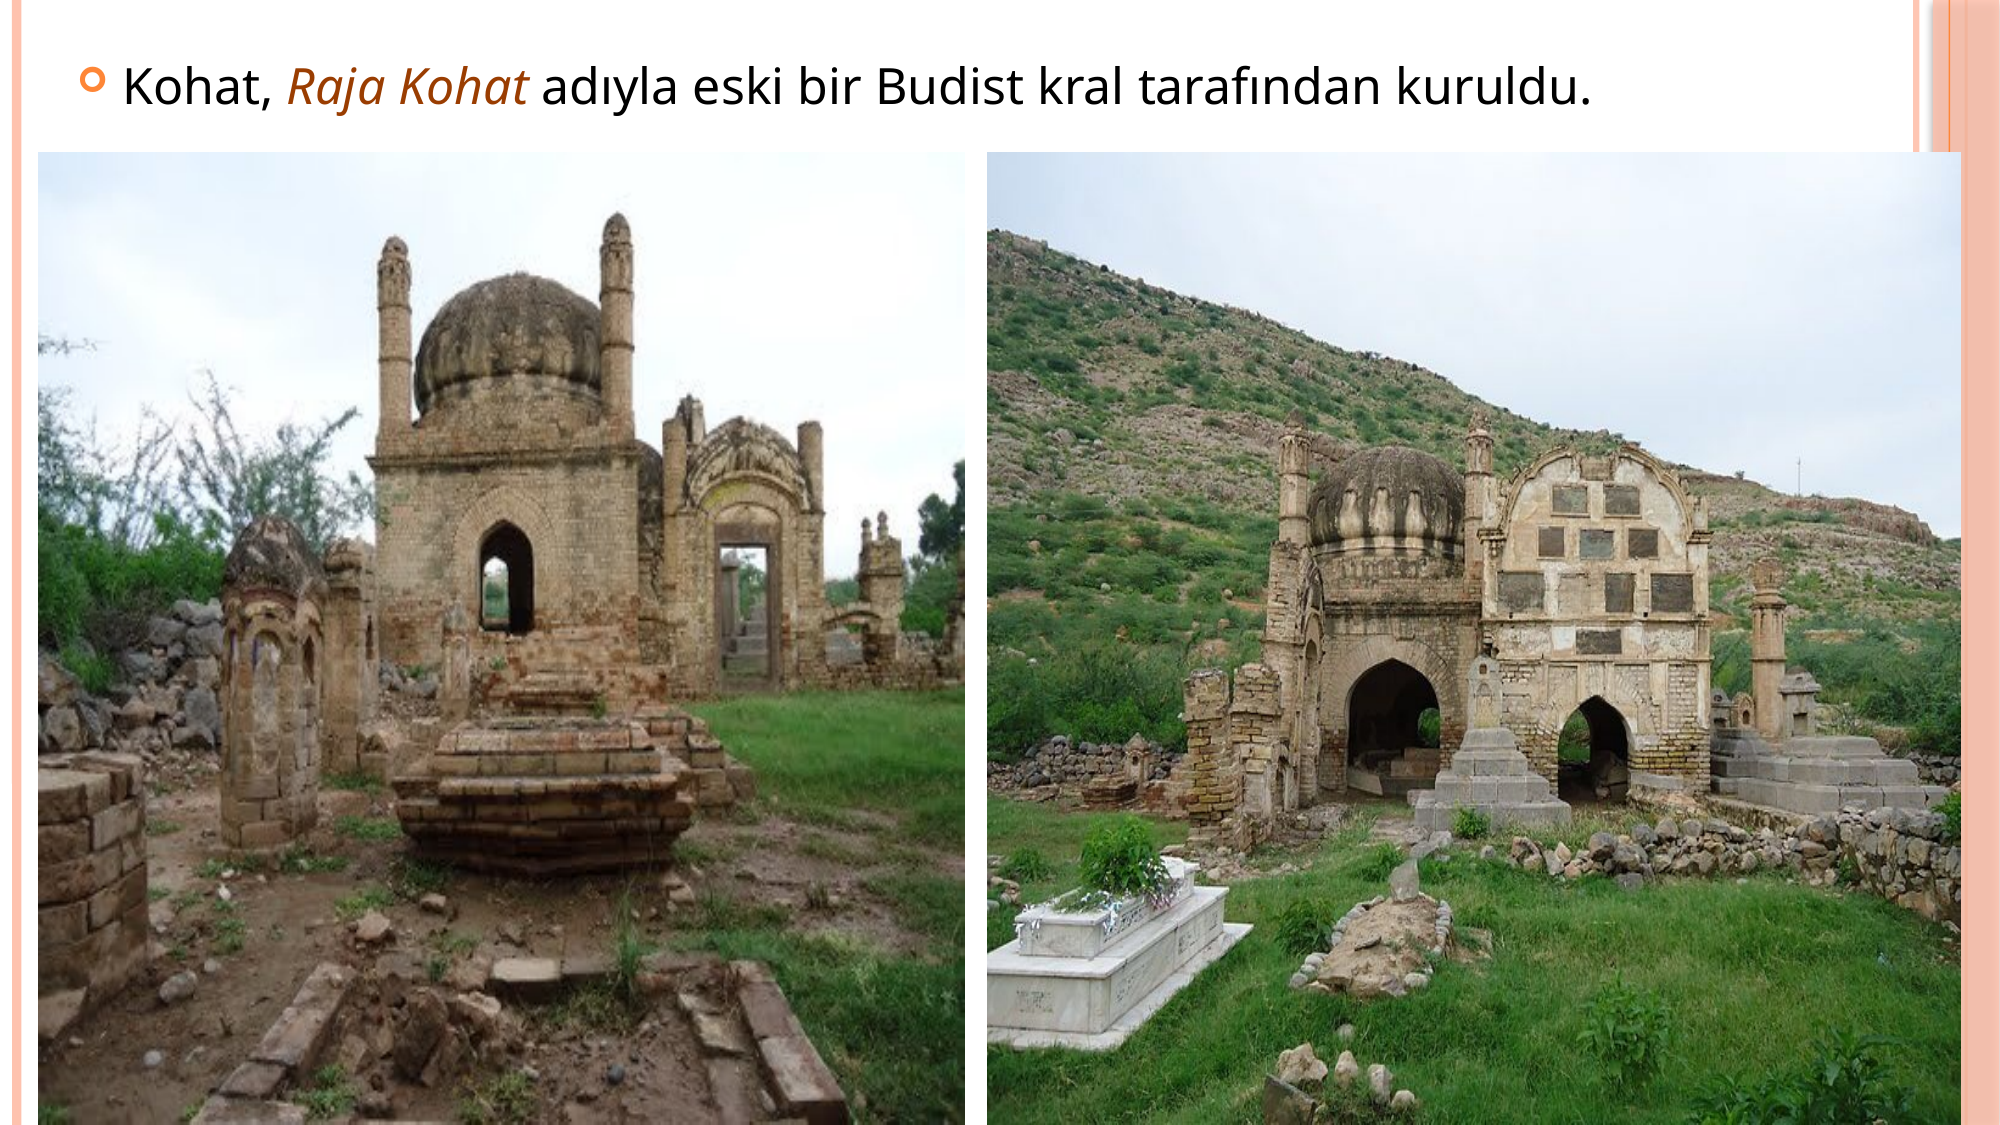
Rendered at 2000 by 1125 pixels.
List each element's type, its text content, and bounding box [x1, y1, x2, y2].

list Kohat, Raja Kohat adıyla eski bir Budist kral tarafından kuruldu. [62, 46, 1850, 211]
picture [987, 151, 1962, 1125]
picture [38, 151, 966, 1125]
